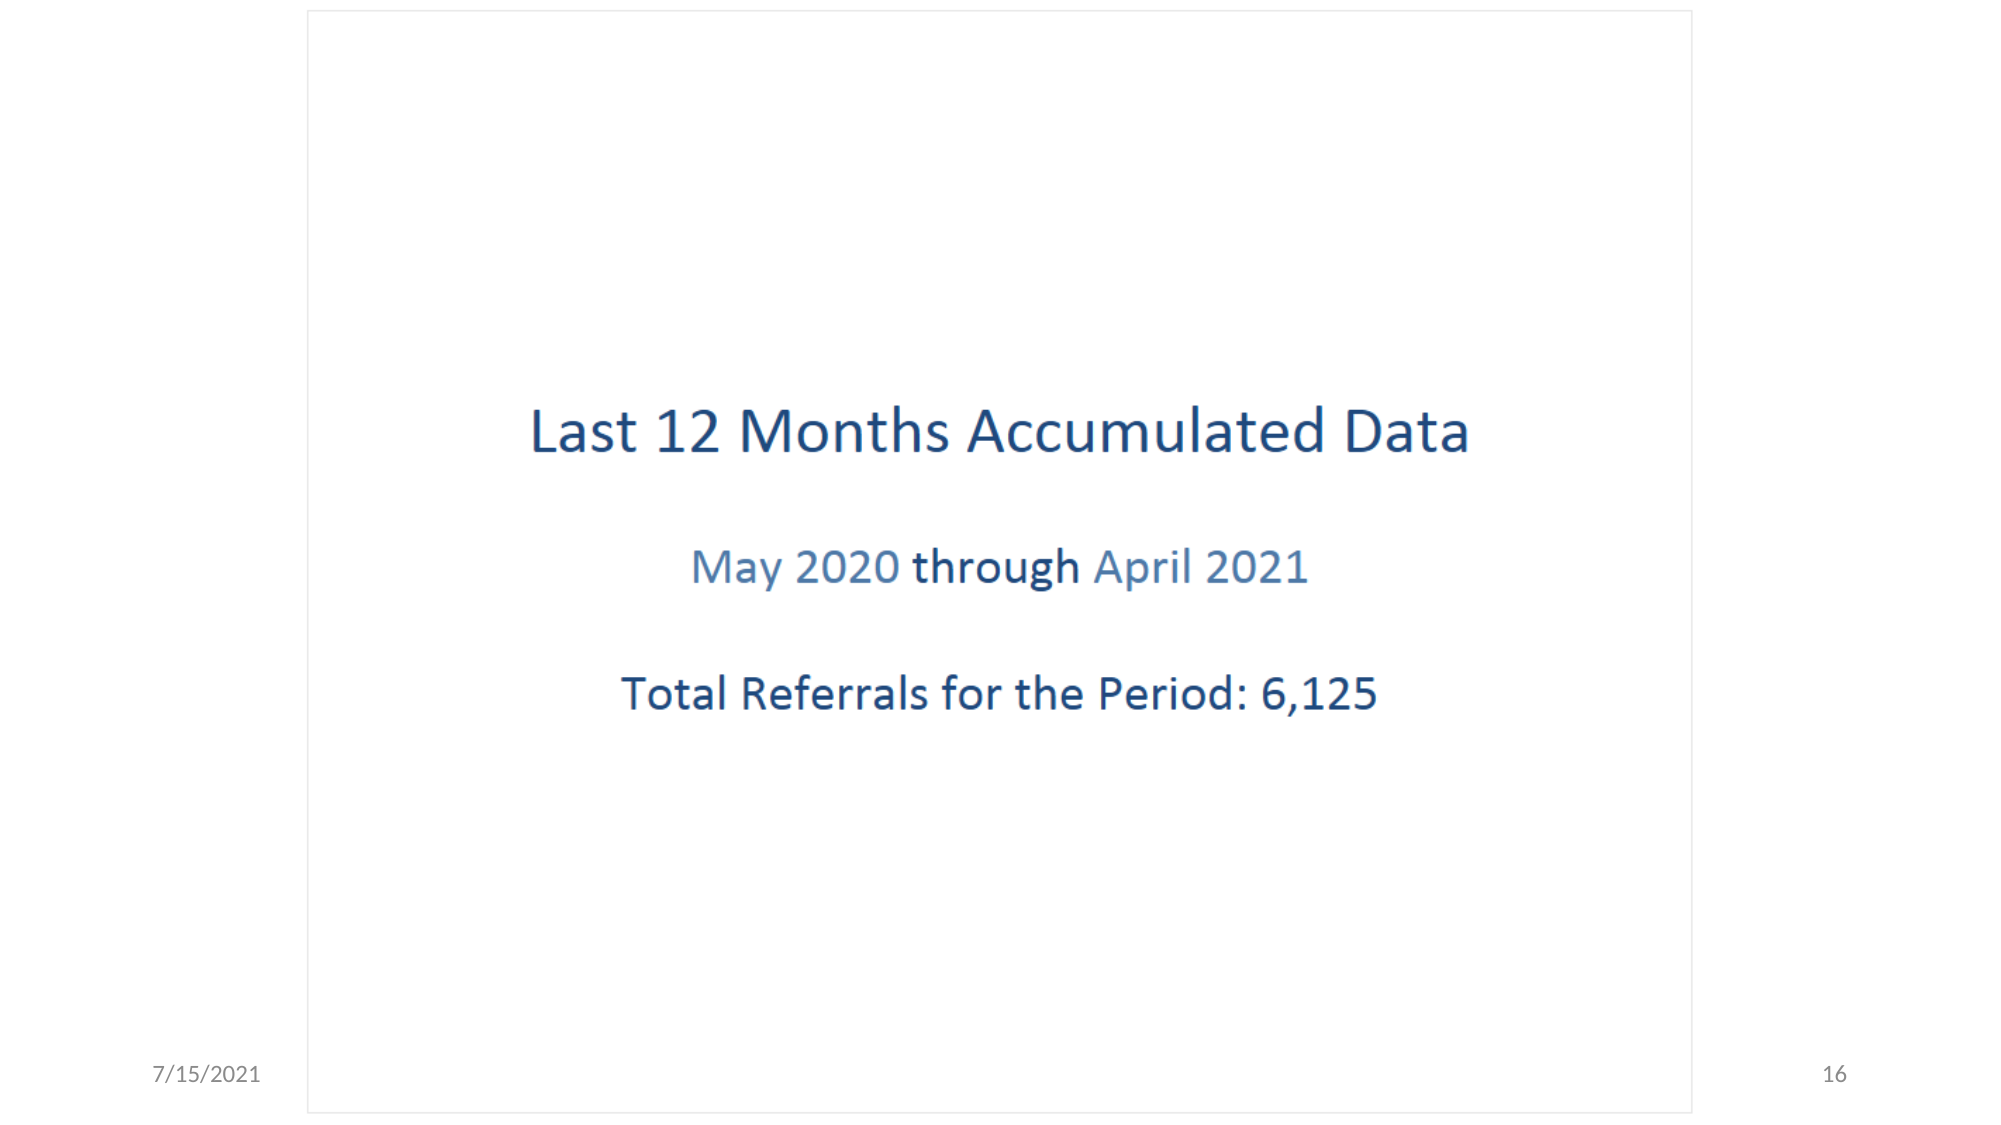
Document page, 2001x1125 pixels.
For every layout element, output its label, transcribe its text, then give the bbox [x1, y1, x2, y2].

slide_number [137, 1042, 296, 1103]
picture [296, 0, 1704, 1125]
slide_number 16 [1704, 1042, 1863, 1103]
